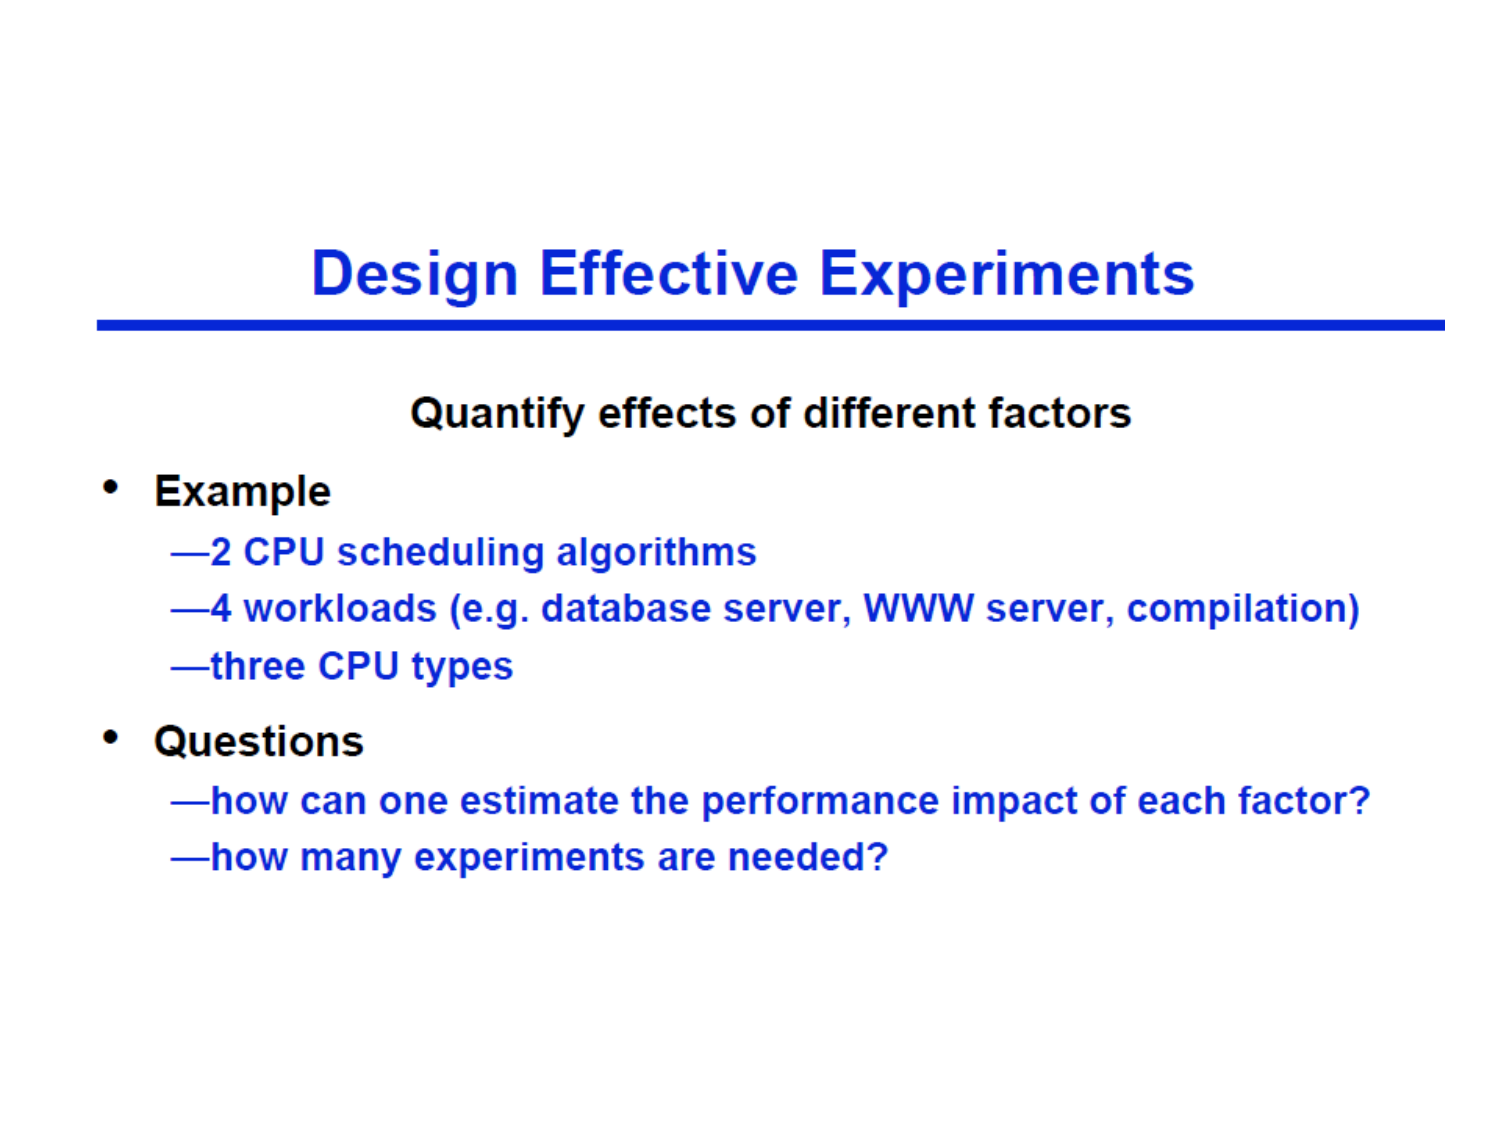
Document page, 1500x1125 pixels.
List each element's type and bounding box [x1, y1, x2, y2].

picture [55, 195, 1445, 930]
